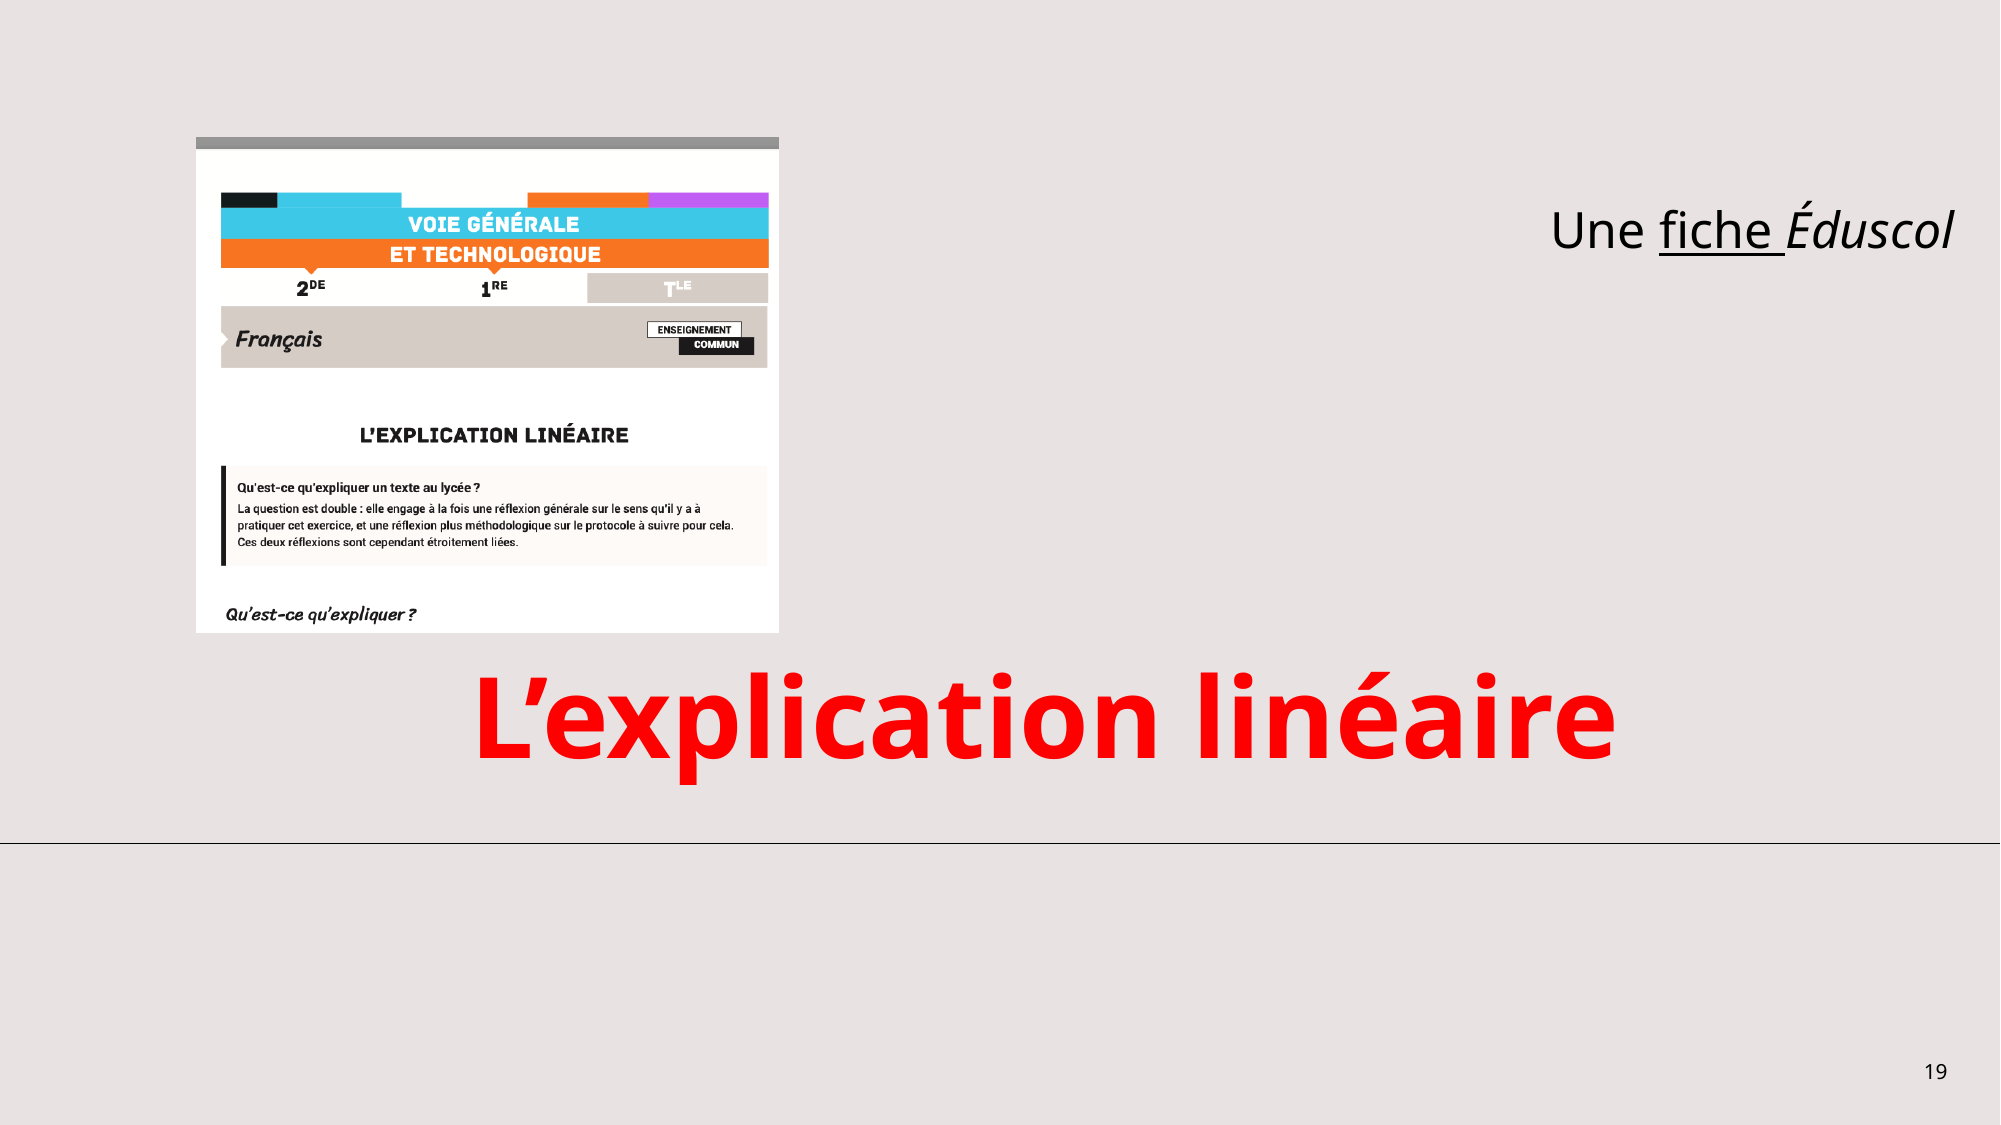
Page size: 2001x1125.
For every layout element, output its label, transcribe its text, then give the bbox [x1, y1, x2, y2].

picture [196, 137, 779, 633]
title L’explication linéaire [196, 654, 1923, 825]
subtitle Une fiche Éduscol [917, 137, 1983, 322]
slide_number 19 [1888, 1042, 1983, 1103]
